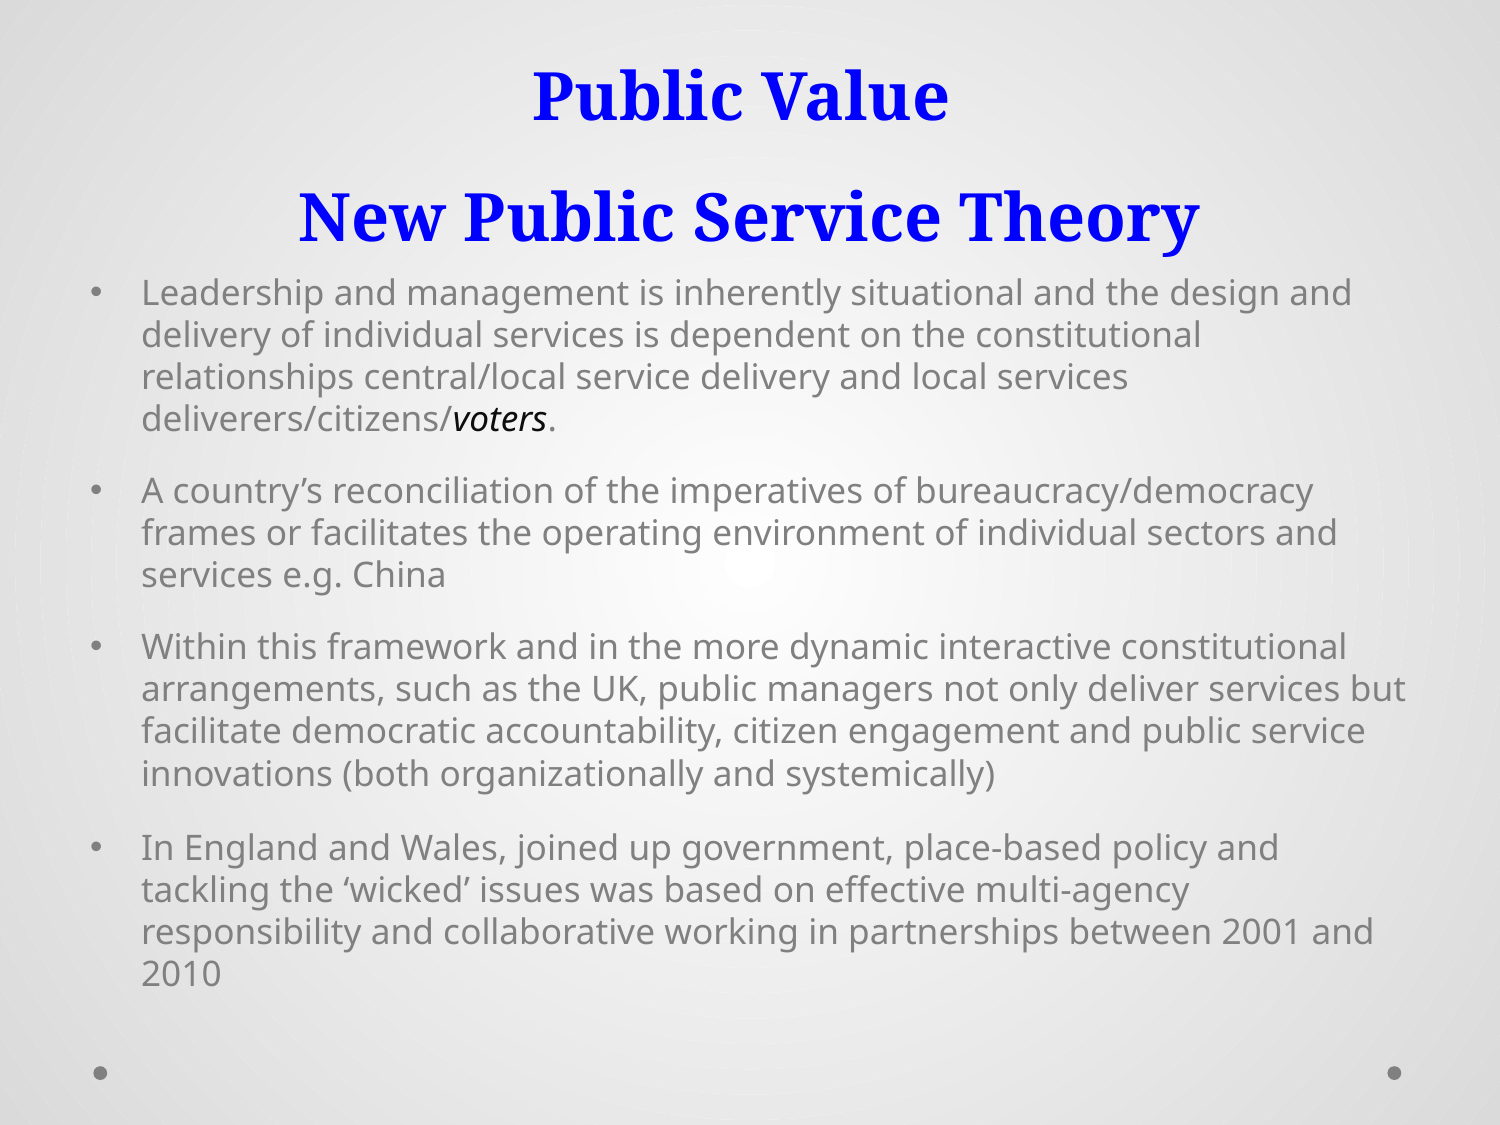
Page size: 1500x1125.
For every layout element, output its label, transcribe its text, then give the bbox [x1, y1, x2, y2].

title Public Value New Public Service Theory [75, 0, 1425, 262]
list Leadership and management is inherently situational and the design and delivery of individual services is dependent on the constitutional relationships central/local service delivery and local services deliverers/citizens/voters. A country’s reconciliation of the imperatives of bureaucracy/democracy frames or facilitates the operating environment of individual sectors and services e.g. China Within this framework and in the more dynamic interactive constitutional arrangements, such as the UK, public managers not only deliver services but facilitate democratic accountability, citizen engagement and public service innovations (both organizationally and systemically) In England and Wales, joined up government, place-based policy and tackling the ‘wicked’ issues was based on effective multi-agency responsibility and collaborative working in partnerships between 2001 and 2010 [75, 262, 1425, 1005]
